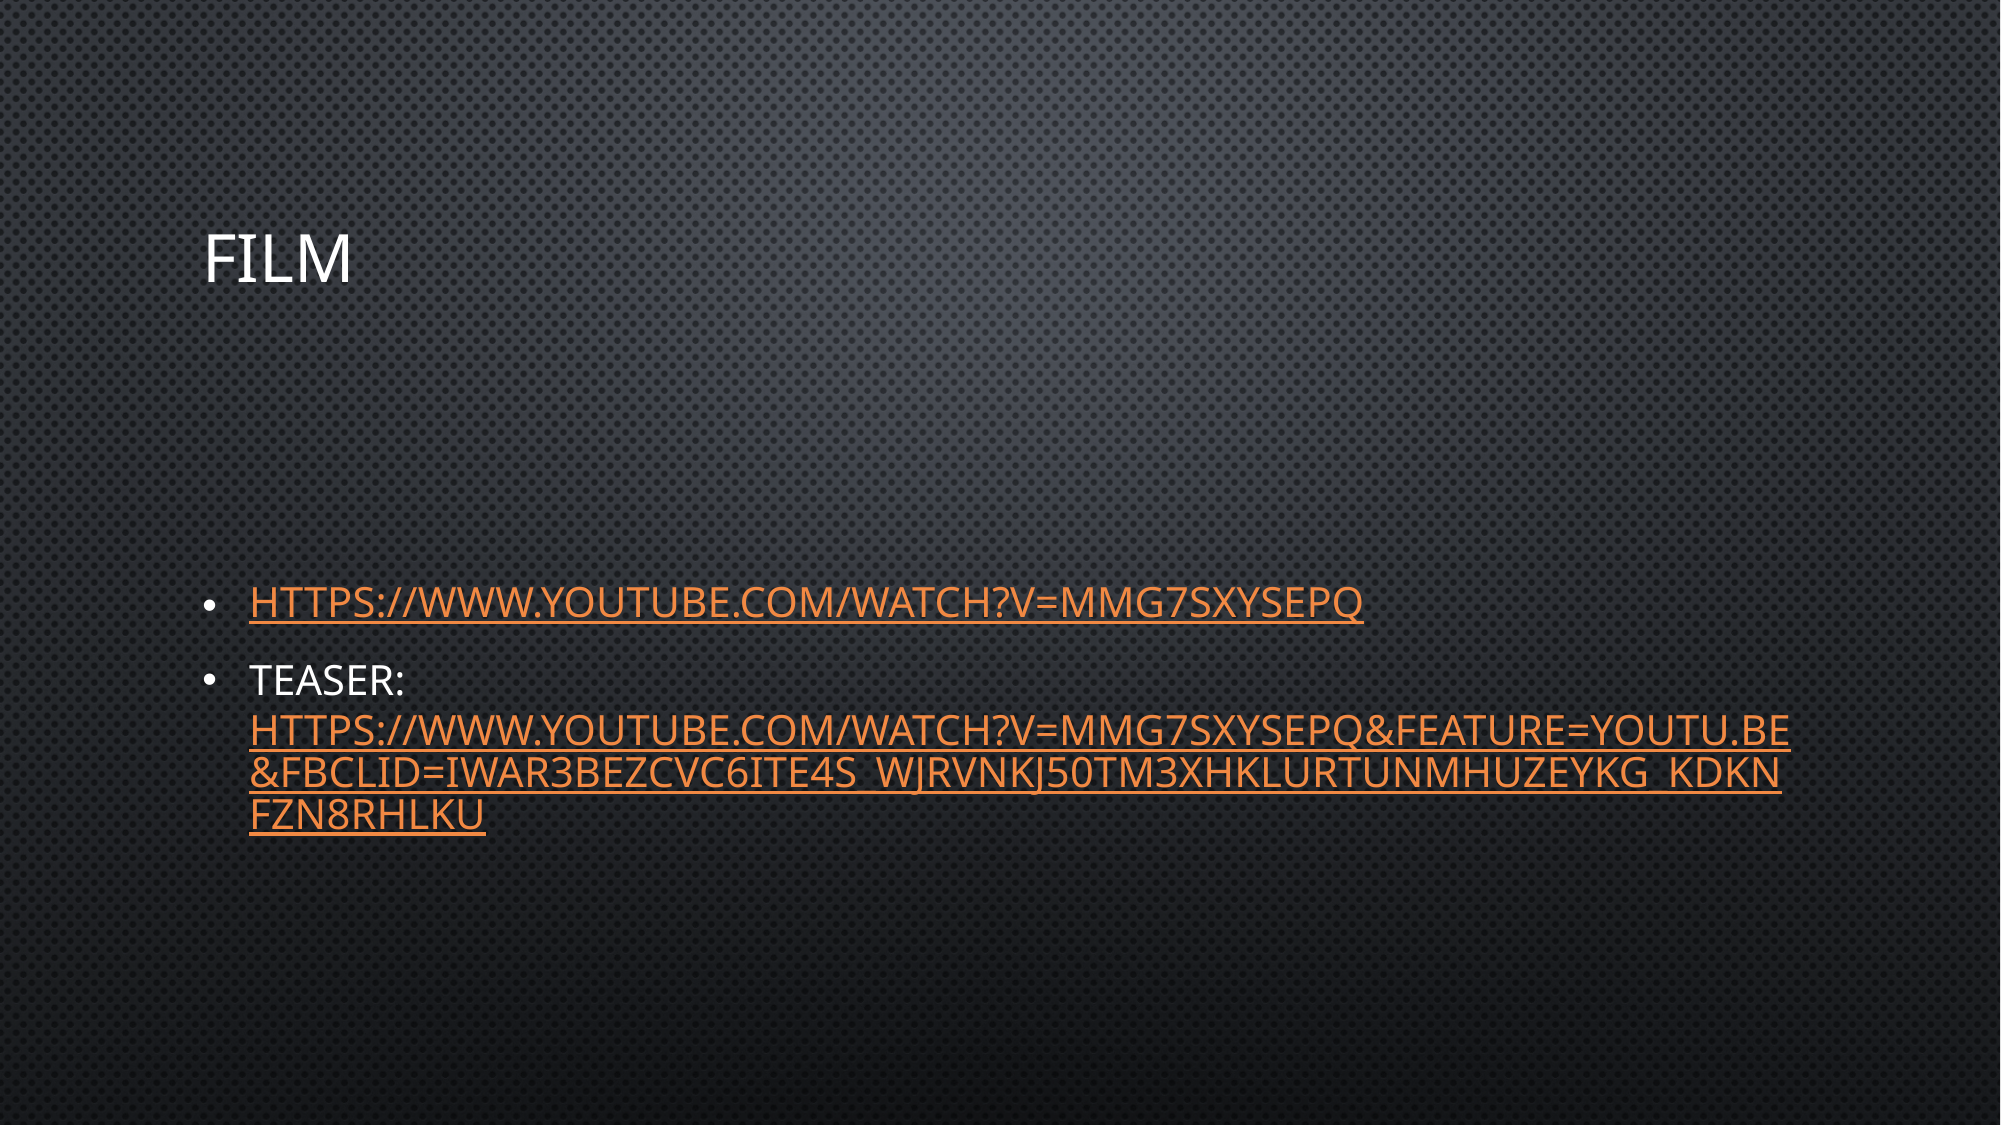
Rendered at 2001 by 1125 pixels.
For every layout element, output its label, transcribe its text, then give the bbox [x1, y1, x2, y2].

title Film [187, 99, 1813, 413]
list https://www.youtube.com/watch?v=mmG7sXysEpQ Teaser: https://www.youtube.com/watch?v=mmG7sXysEpQ&feature=youtu.be&fbclid=IwAR3BeZCVC6ItE4s_WJRVnkJ50TM3XHKLURtUNmHUZeyKG_kdkNFzN8rhLkU [187, 437, 1813, 950]
